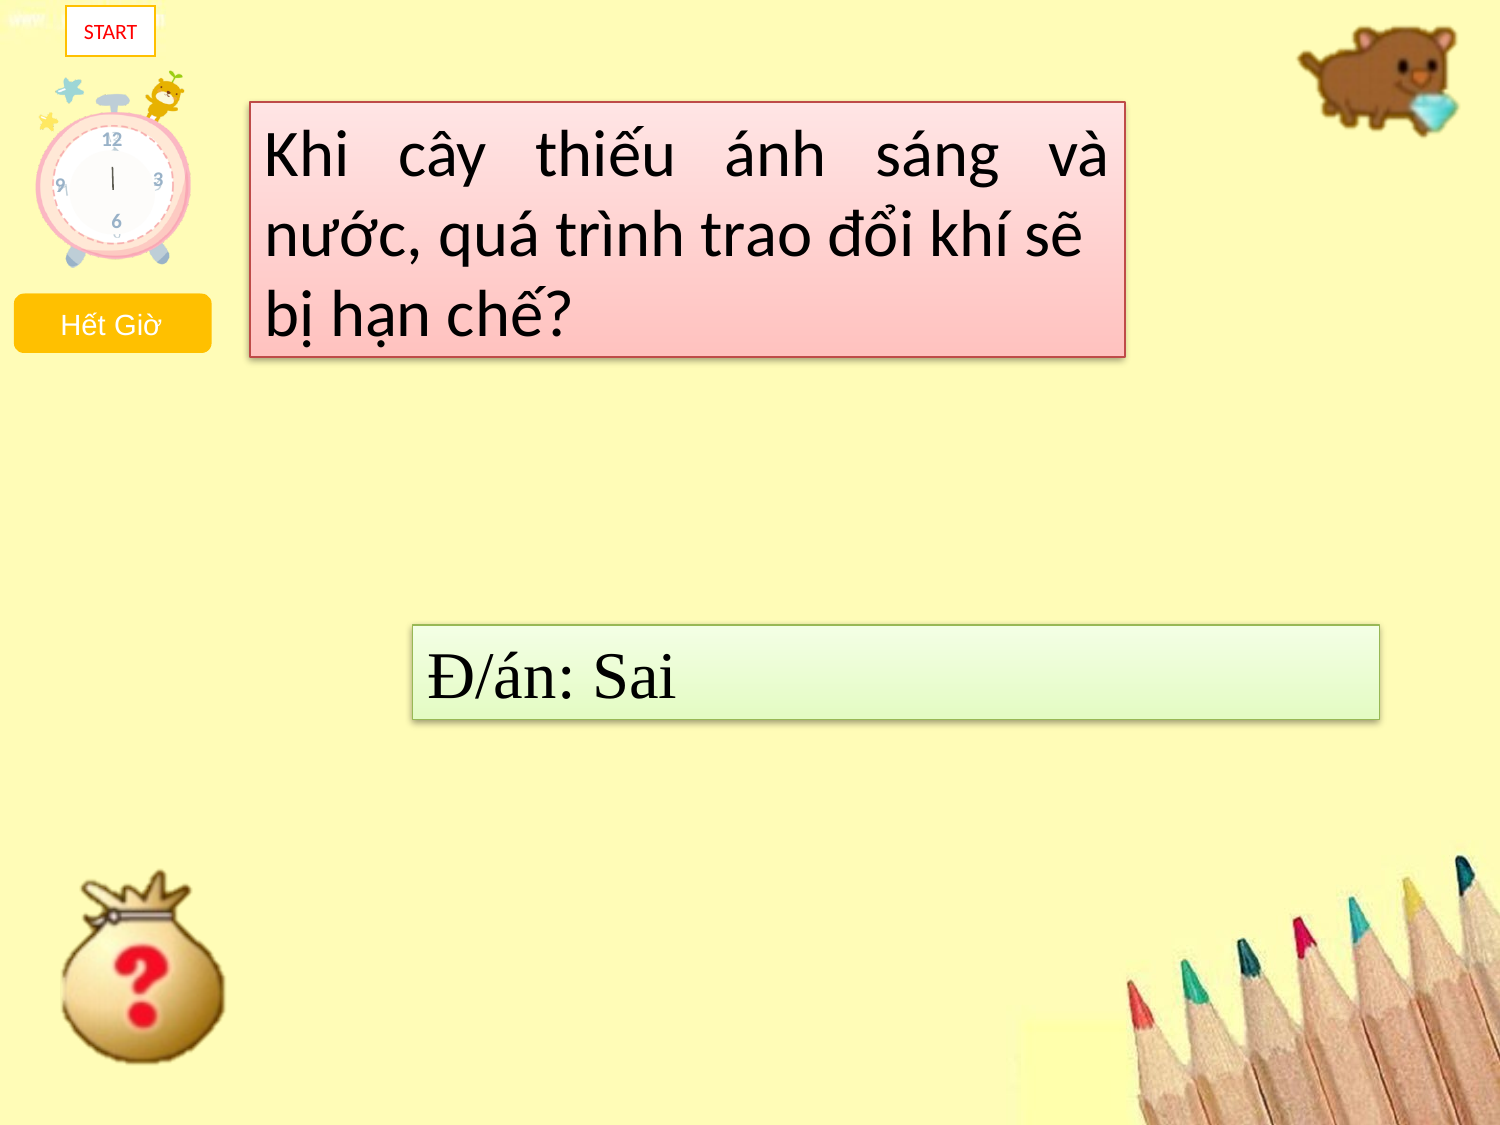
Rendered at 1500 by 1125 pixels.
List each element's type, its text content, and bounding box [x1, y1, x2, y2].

text_box Khi cây thiếu ánh sáng và nước, quá trình trao đổi khí sẽ bị hạn chế? [249, 101, 1126, 358]
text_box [13, 293, 212, 354]
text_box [53, 134, 171, 251]
text_box START [65, 6, 156, 54]
picture [0, 0, 1500, 1125]
text_box Đ/án: Sai [412, 624, 1380, 720]
